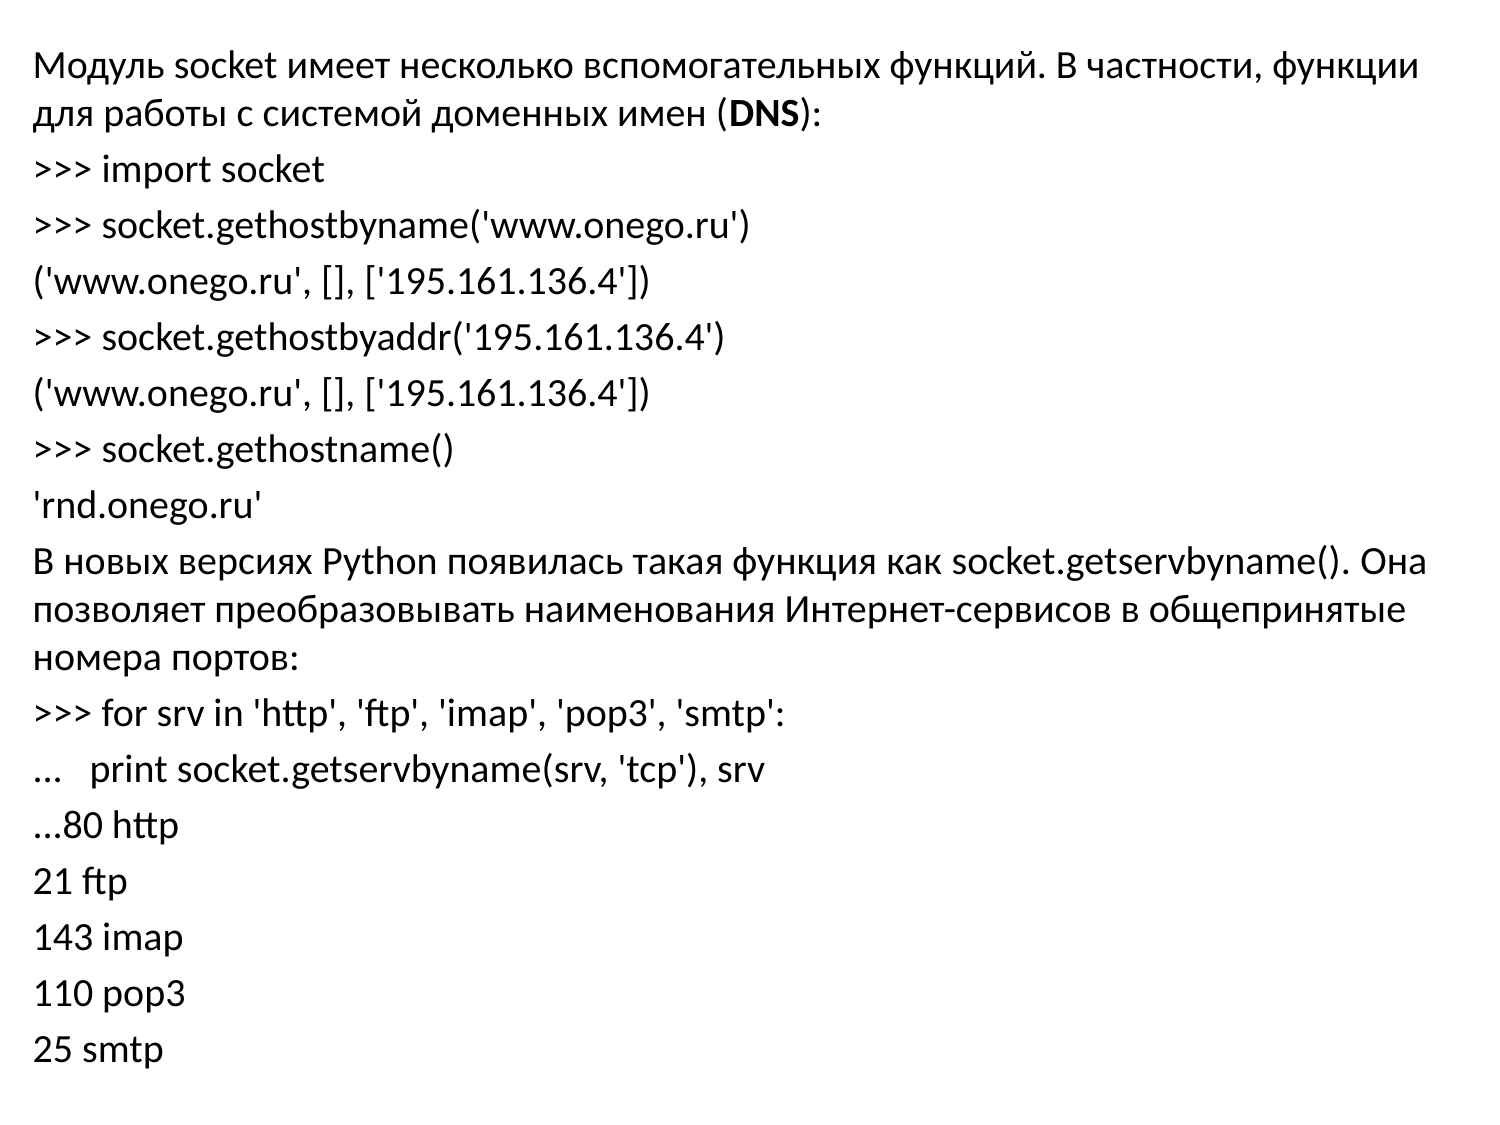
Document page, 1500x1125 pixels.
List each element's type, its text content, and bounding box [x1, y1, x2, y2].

list Модуль socket имеет несколько вспомогательных функций. В частности, функции для работы с системой доменных имен (DNS): >>> import socket >>> socket.gethostbyname('www.onego.ru') ('www.onego.ru', [], ['195.161.136.4']) >>> socket.gethostbyaddr('195.161.136.4') ('www.onego.ru', [], ['195.161.136.4']) >>> socket.gethostname() 'rnd.onego.ru' В новых версиях Python появилась такая функция как socket.getservbyname(). Она позволяет преобразовывать наименования Интернет-сервисов в общепринятые номера портов: >>> for srv in 'http', 'ftp', 'imap', 'pop3', 'smtp': ... print socket.getservbyname(srv, 'tcp'), srv ...80 http 21 ftp 143 imap 110 pop3 25 smtp [17, 30, 1471, 1094]
